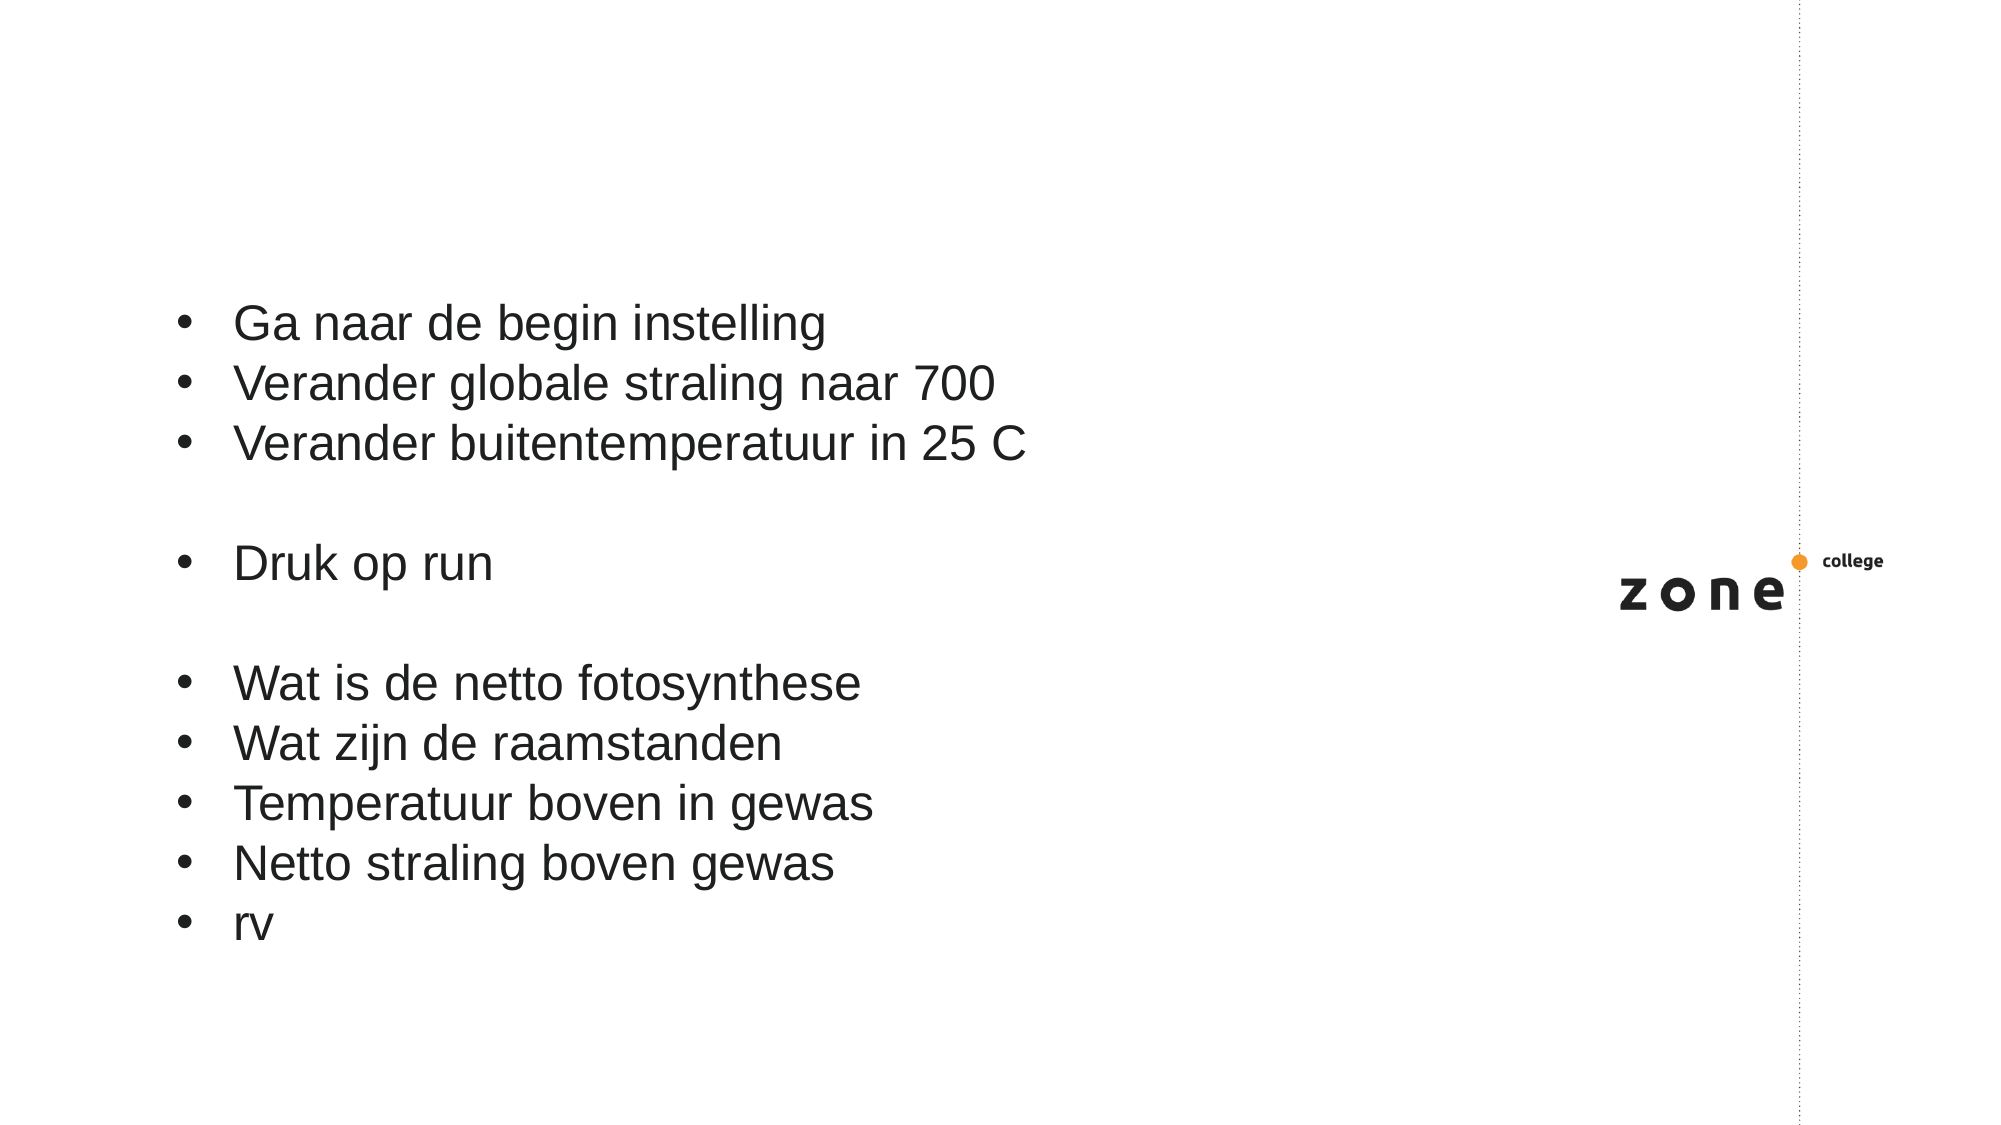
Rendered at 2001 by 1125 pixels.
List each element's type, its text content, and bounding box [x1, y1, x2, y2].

picture [1596, 0, 2001, 1125]
list Ga naar de begin instelling Verander globale straling naar 700 Verander buitentemperatuur in 25 C Druk op run Wat is de netto fotosynthese Wat zijn de raamstanden Temperatuur boven in gewas Netto straling boven gewas rv [176, 290, 1268, 1069]
